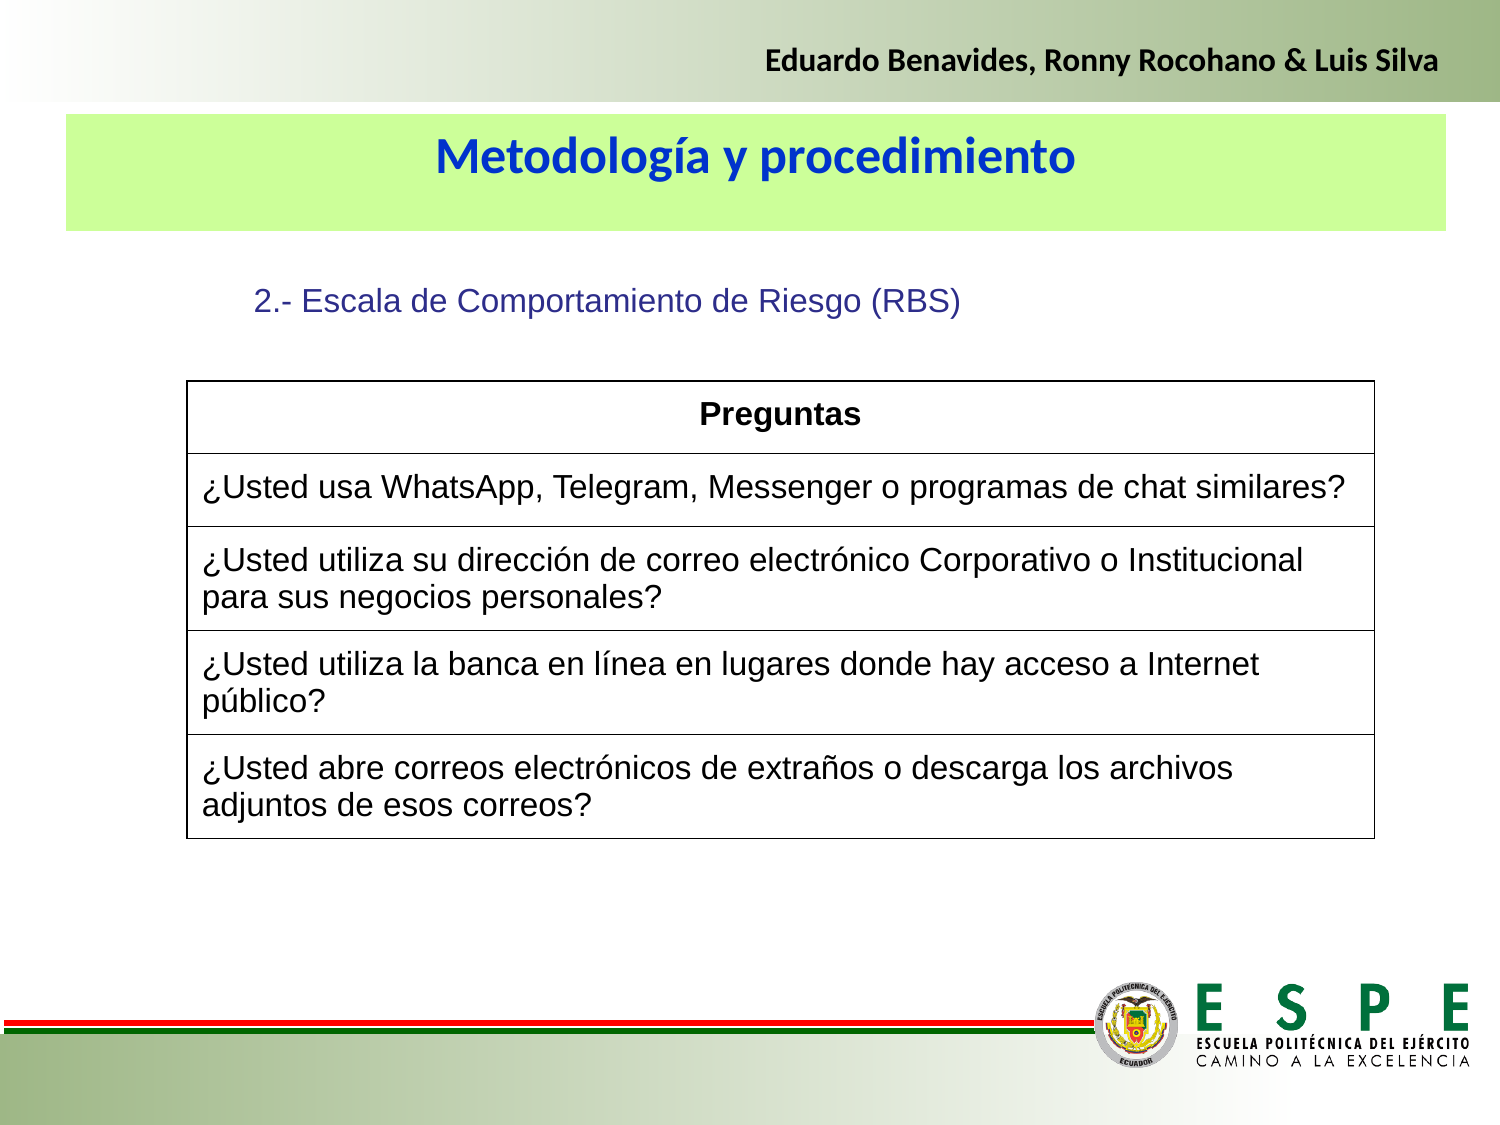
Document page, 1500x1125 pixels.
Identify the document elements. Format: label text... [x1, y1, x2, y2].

table_cell ¿Usted utiliza la banca en línea en lugares donde hay acceso a Internet público? [188, 631, 1374, 734]
text_box 2.- Escala de Comportamiento de Riesgo (RBS) [88, 231, 1447, 953]
text_box [183, 7, 1379, 126]
picture [1057, 964, 1500, 1093]
table_cell ¿Usted usa WhatsApp, Telegram, Messenger o programas de chat similares? [188, 454, 1374, 526]
text_box Eduardo Benavides, Ronny Rocohano & Luis Silva [749, 31, 1500, 102]
table_cell ¿Usted utiliza su dirección de correo electrónico Corporativo o Institucional para sus negocios personales? [188, 527, 1374, 630]
text_box Metodología y procedimiento [64, 113, 1447, 232]
table_header Preguntas [188, 382, 1374, 453]
table_cell ¿Usted abre correos electrónicos de extraños o descarga los archivos adjuntos de esos correos? [188, 735, 1374, 838]
